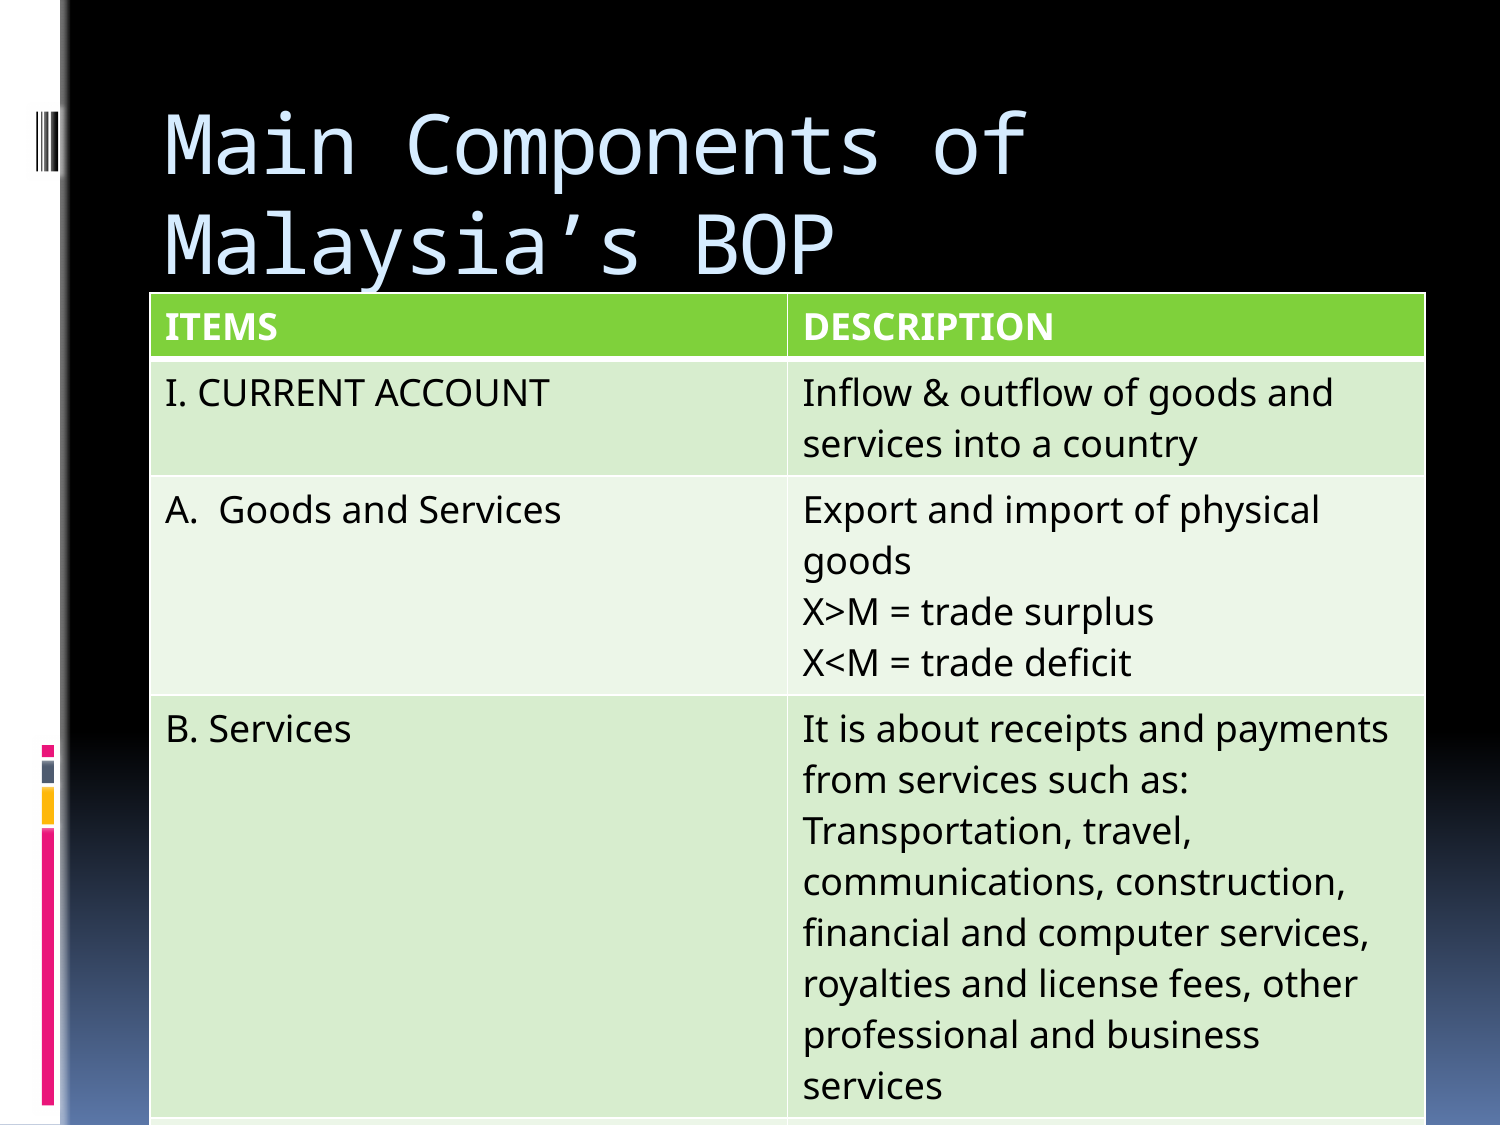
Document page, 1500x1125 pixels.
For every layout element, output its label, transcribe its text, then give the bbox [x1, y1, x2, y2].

table_cell I. CURRENT ACCOUNT [151, 362, 787, 475]
table_cell It is about receipts and payments from services such as: Transportation, travel, communications, construction, financial and computer services, royalties and license fees, other professional and business services [788, 696, 1424, 1117]
table_cell C. Income [151, 1119, 787, 1125]
table_cell Inflow & outflow of goods and services into a country [788, 362, 1424, 475]
table_cell Export and import of physical goods X>M = trade surplus X<M = trade deficit [788, 477, 1424, 694]
table_cell B. Services [151, 696, 787, 1117]
table_header ITEMS [151, 294, 787, 356]
table_header DESCRIPTION [788, 294, 1424, 356]
table_cell A. Goods and Services [151, 477, 787, 694]
table_cell Payment flows on purchases of foreign assets by Malaysian or Malaysian assets by foreigners [788, 1119, 1424, 1125]
title Main Components of Malaysia’s BOP [150, 83, 1425, 234]
